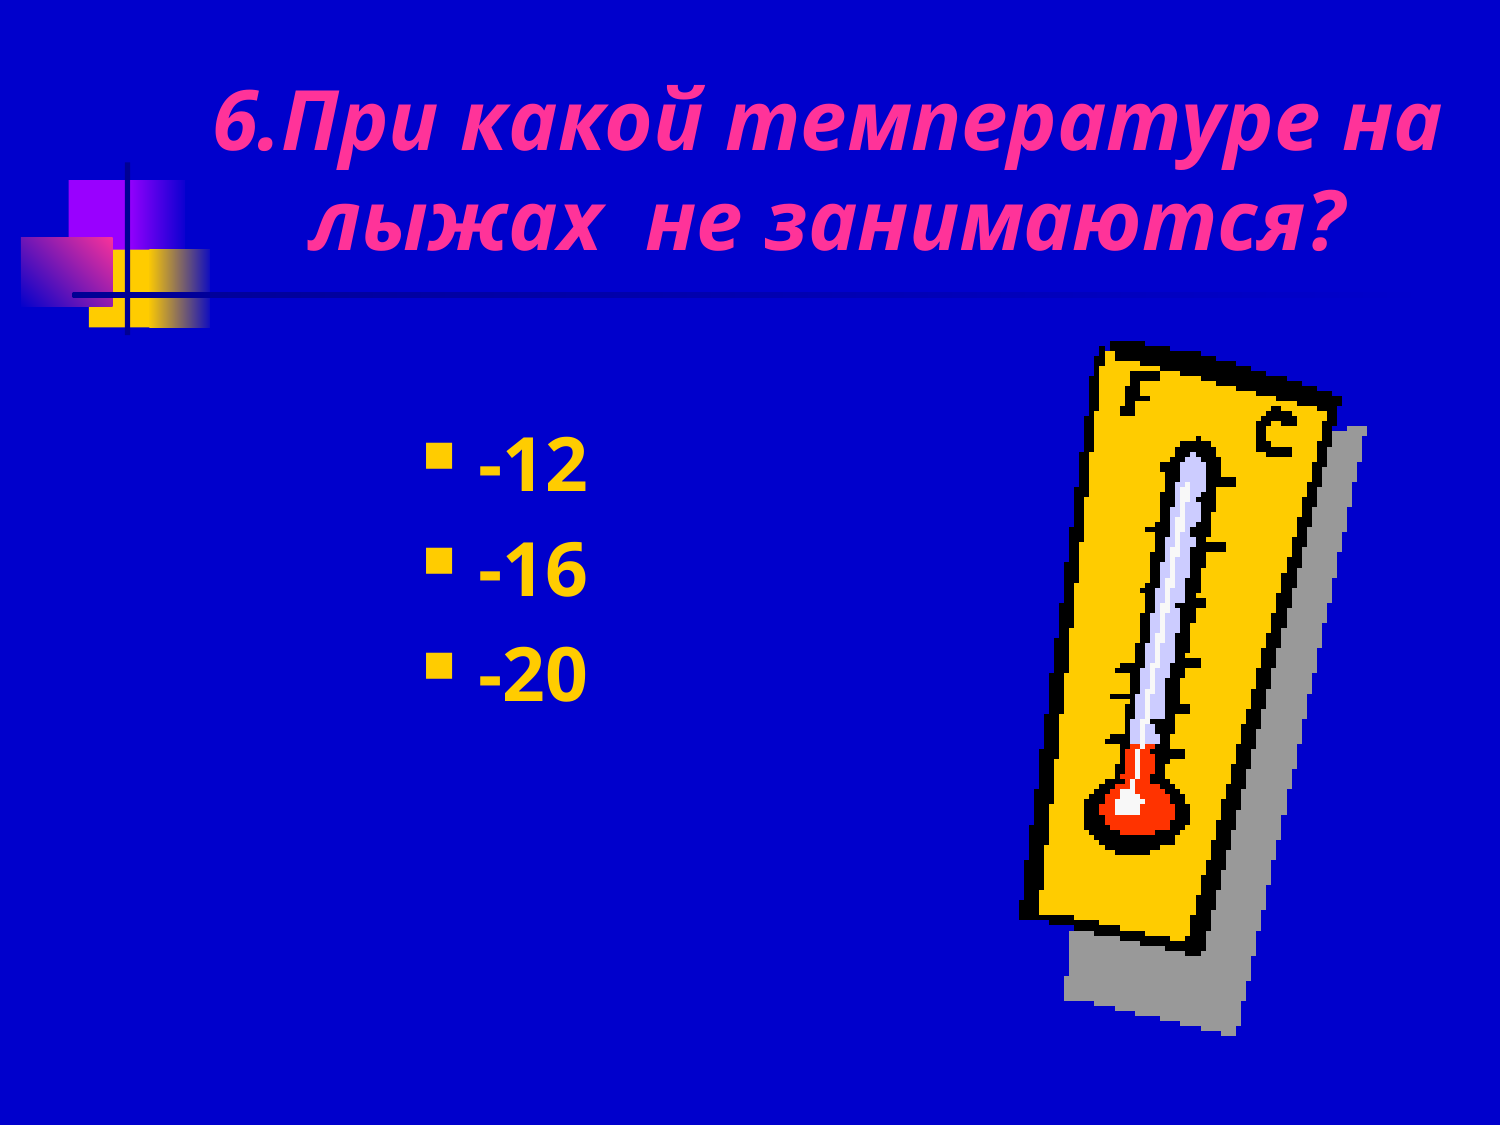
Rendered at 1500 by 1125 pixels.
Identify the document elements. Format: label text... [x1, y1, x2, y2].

title 6.При какой температуре на лыжах не занимаются? [188, 34, 1468, 276]
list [1009, 326, 1378, 1047]
list -12 -16 -20 [407, 408, 1034, 1085]
